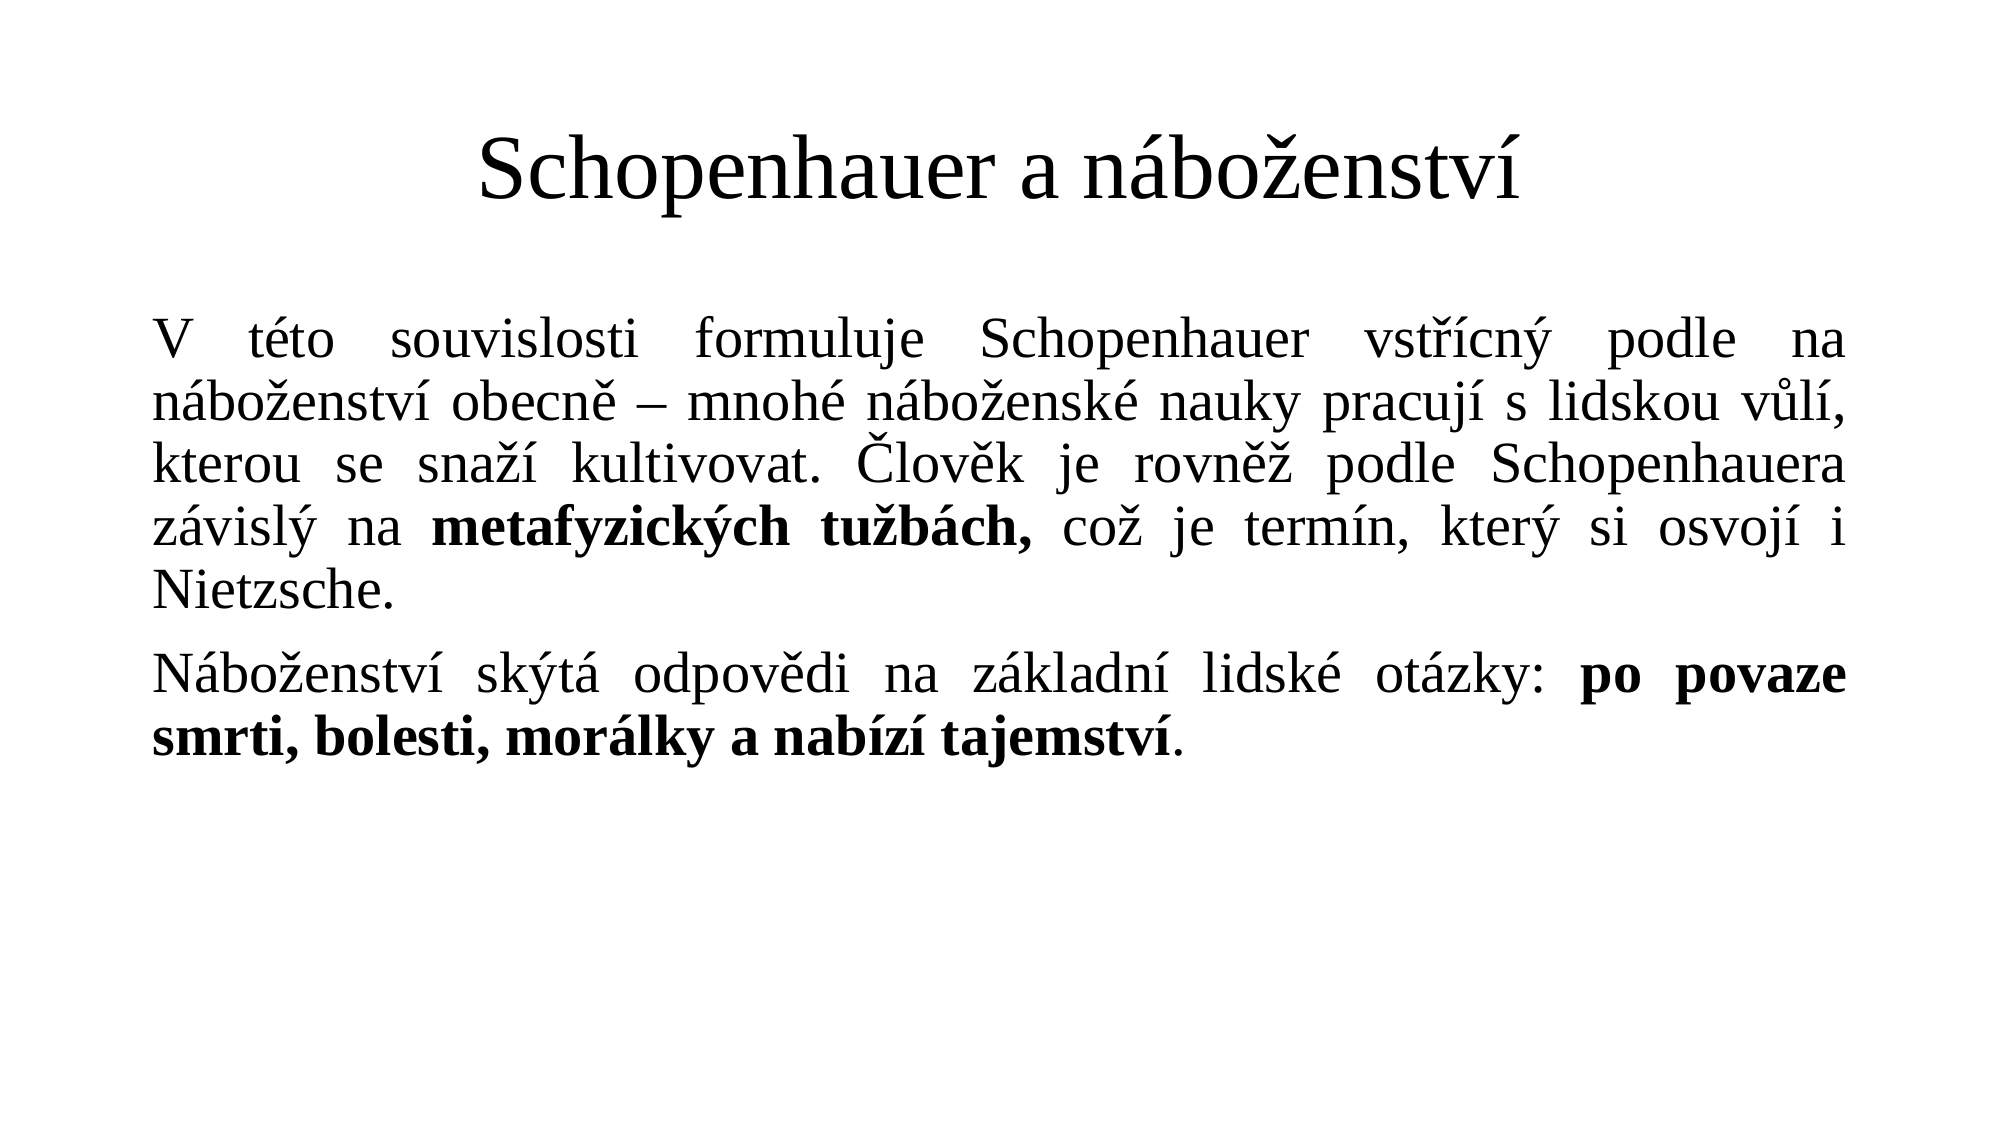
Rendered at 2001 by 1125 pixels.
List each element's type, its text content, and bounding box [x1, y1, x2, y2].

list V této souvislosti formuluje Schopenhauer vstřícný podle na náboženství obecně – mnohé náboženské nauky pracují s lidskou vůlí, kterou se snaží kultivovat. Člověk je rovněž podle Schopenhauera závislý na metafyzických tužbách, což je termín, který si osvojí i Nietzsche. Náboženství skýtá odpovědi na základní lidské otázky: po povaze smrti, bolesti, morálky a nabízí tajemství. [137, 299, 1863, 1014]
title Schopenhauer a náboženství [137, 59, 1863, 278]
